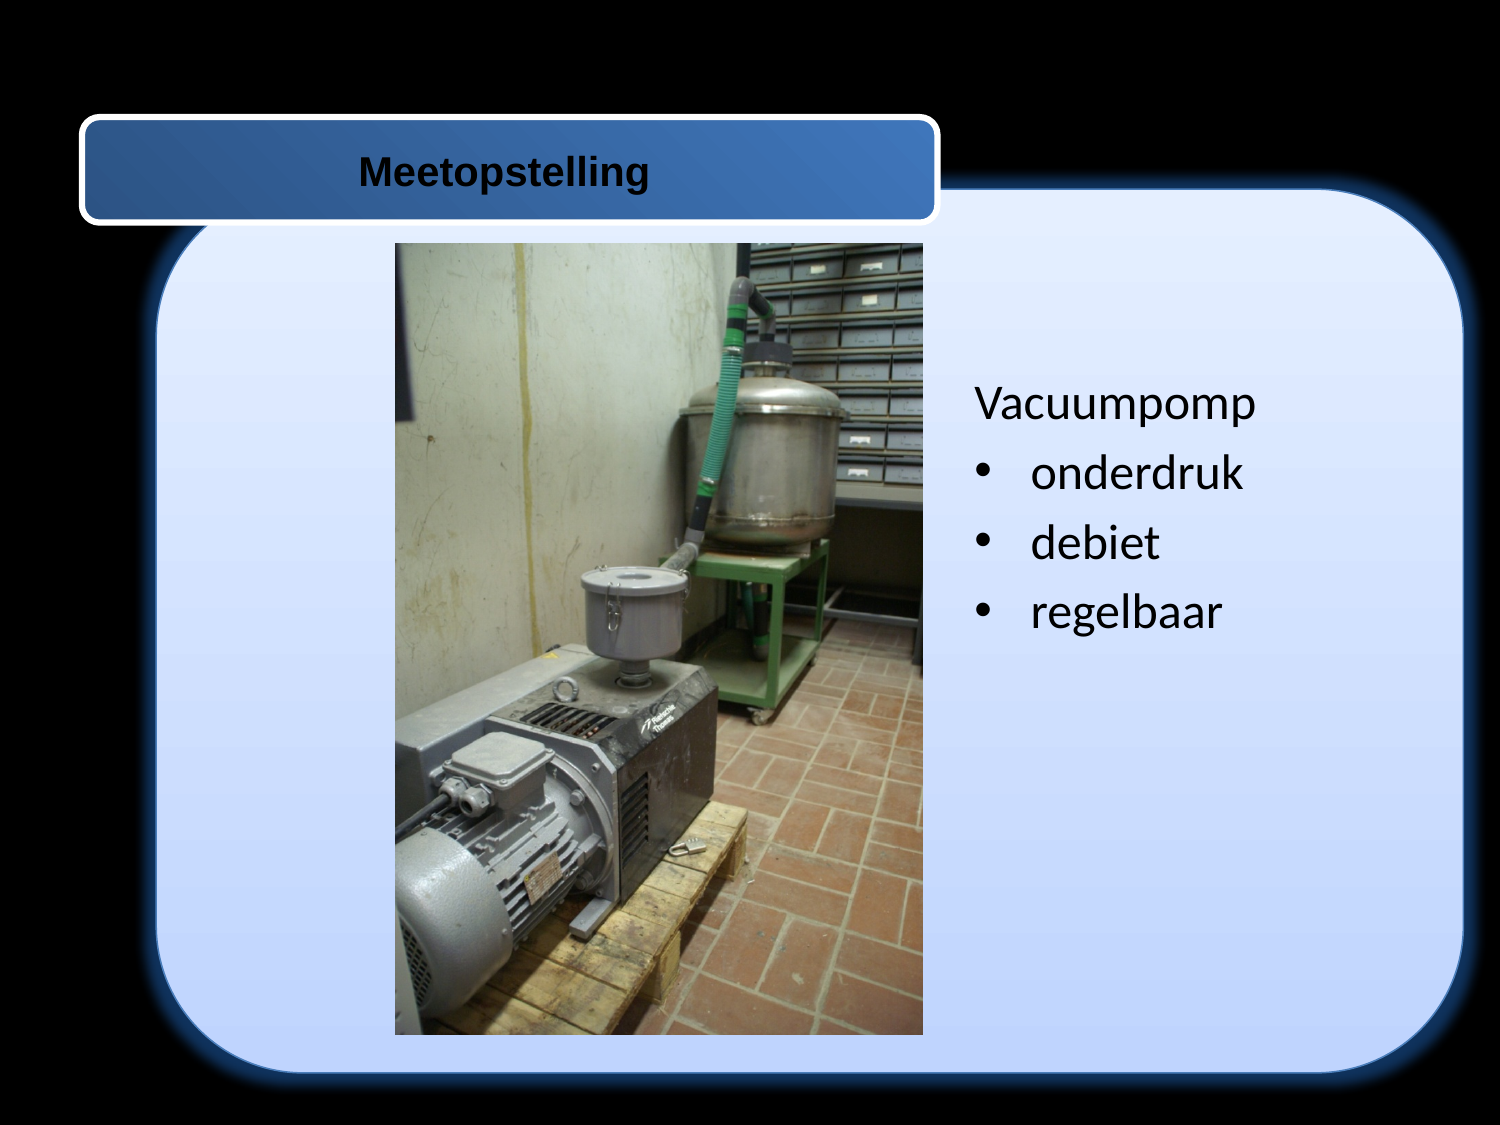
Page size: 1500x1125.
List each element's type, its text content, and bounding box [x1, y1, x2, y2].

picture [395, 243, 923, 1036]
text_box Meetopstelling [79, 114, 940, 225]
text_box [155, 188, 1465, 1074]
text_box Vacuumpomp onderdruk debiet regelbaar [974, 361, 1367, 643]
